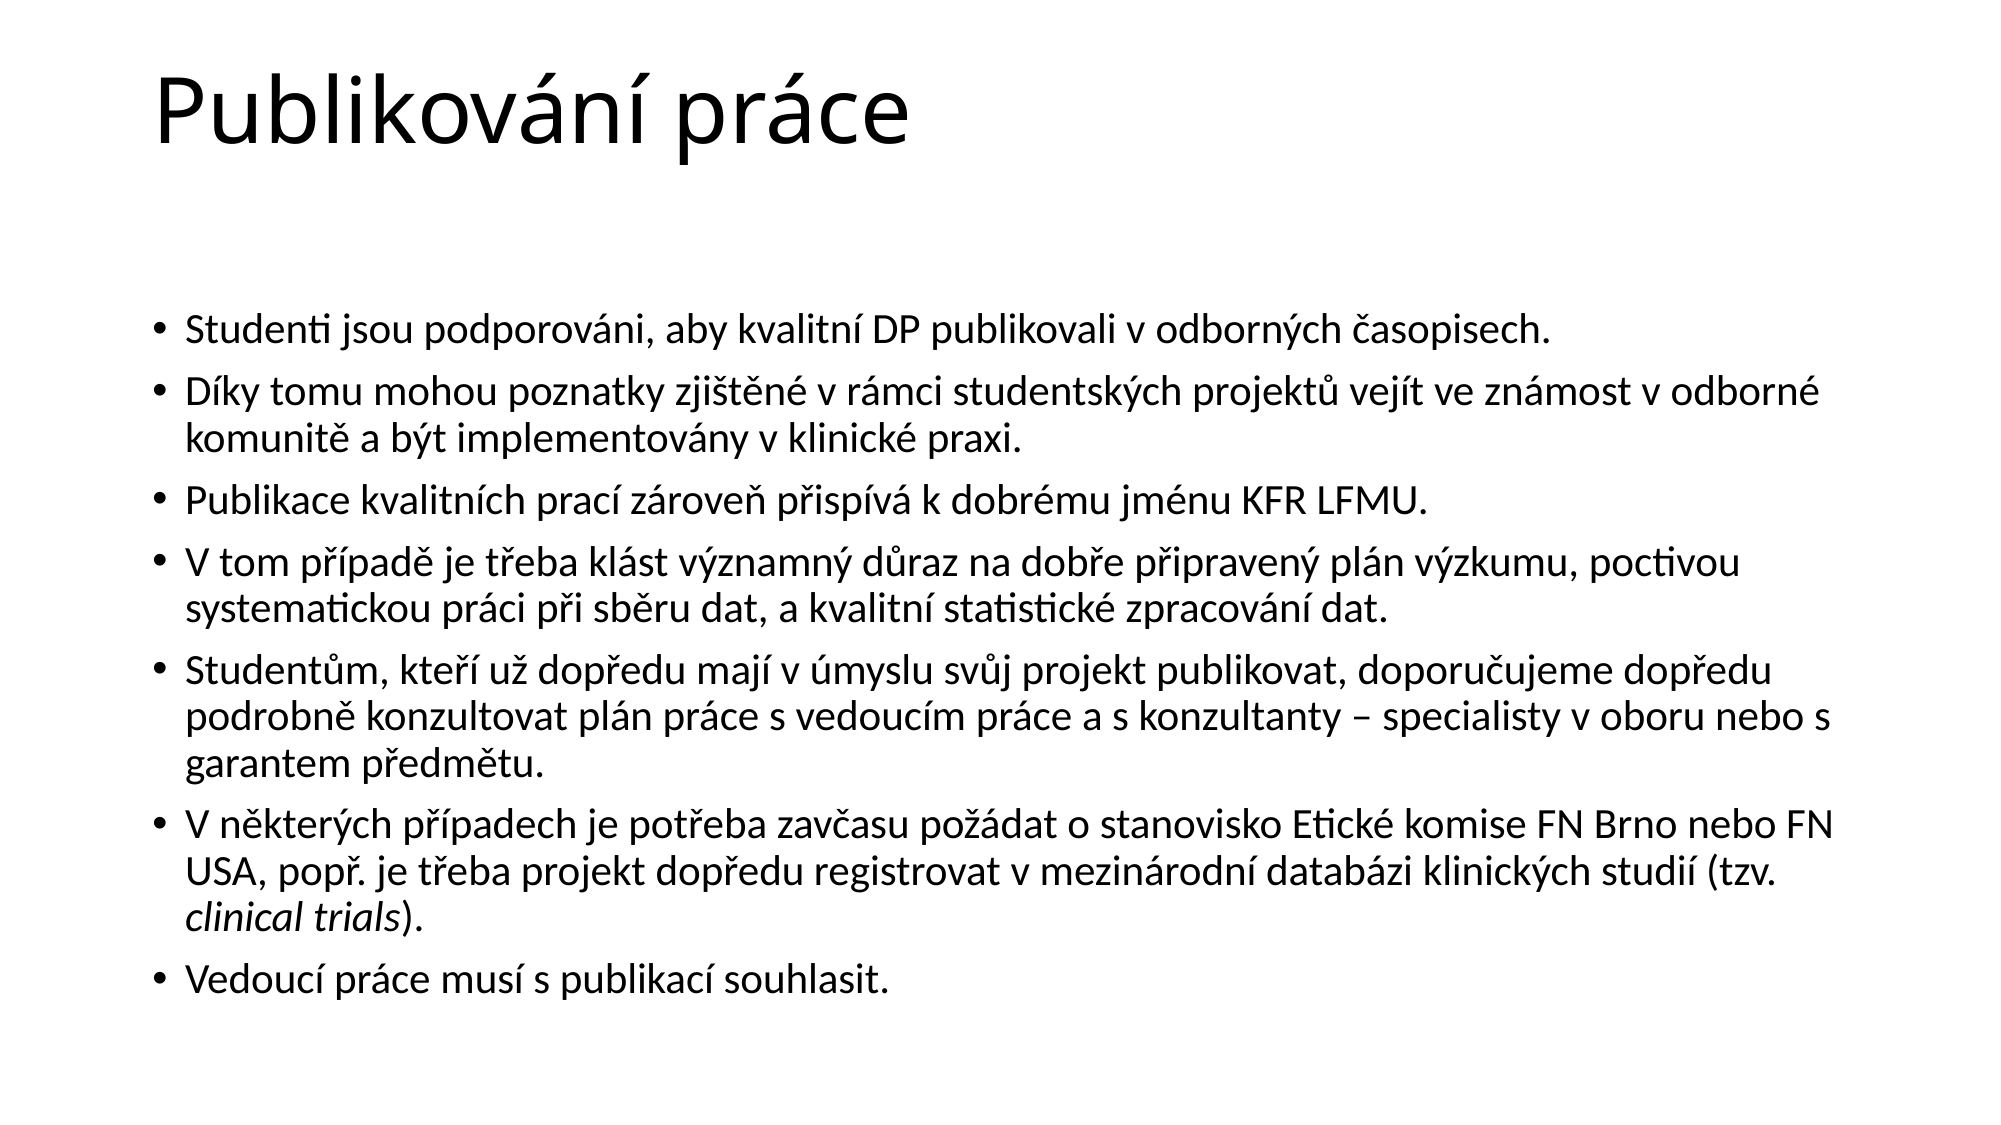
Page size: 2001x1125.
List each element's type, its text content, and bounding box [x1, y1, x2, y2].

list Studenti jsou podporováni, aby kvalitní DP publikovali v odborných časopisech. Díky tomu mohou poznatky zjištěné v rámci studentských projektů vejít ve známost v odborné komunitě a být implementovány v klinické praxi. Publikace kvalitních prací zároveň přispívá k dobrému jménu KFR LFMU. V tom případě je třeba klást významný důraz na dobře připravený plán výzkumu, poctivou systematickou práci při sběru dat, a kvalitní statistické zpracování dat. Studentům, kteří už dopředu mají v úmyslu svůj projekt publikovat, doporučujeme dopředu podrobně konzultovat plán práce s vedoucím práce a s konzultanty – specialisty v oboru nebo s garantem předmětu. V některých případech je potřeba zavčasu požádat o stanovisko Etické komise FN Brno nebo FN USA, popř. je třeba projekt dopředu registrovat v mezinárodní databázi klinických studií (tzv. clinical trials). Vedoucí práce musí s publikací souhlasit. [137, 299, 1863, 1014]
title Publikování práce [137, 59, 1863, 278]
